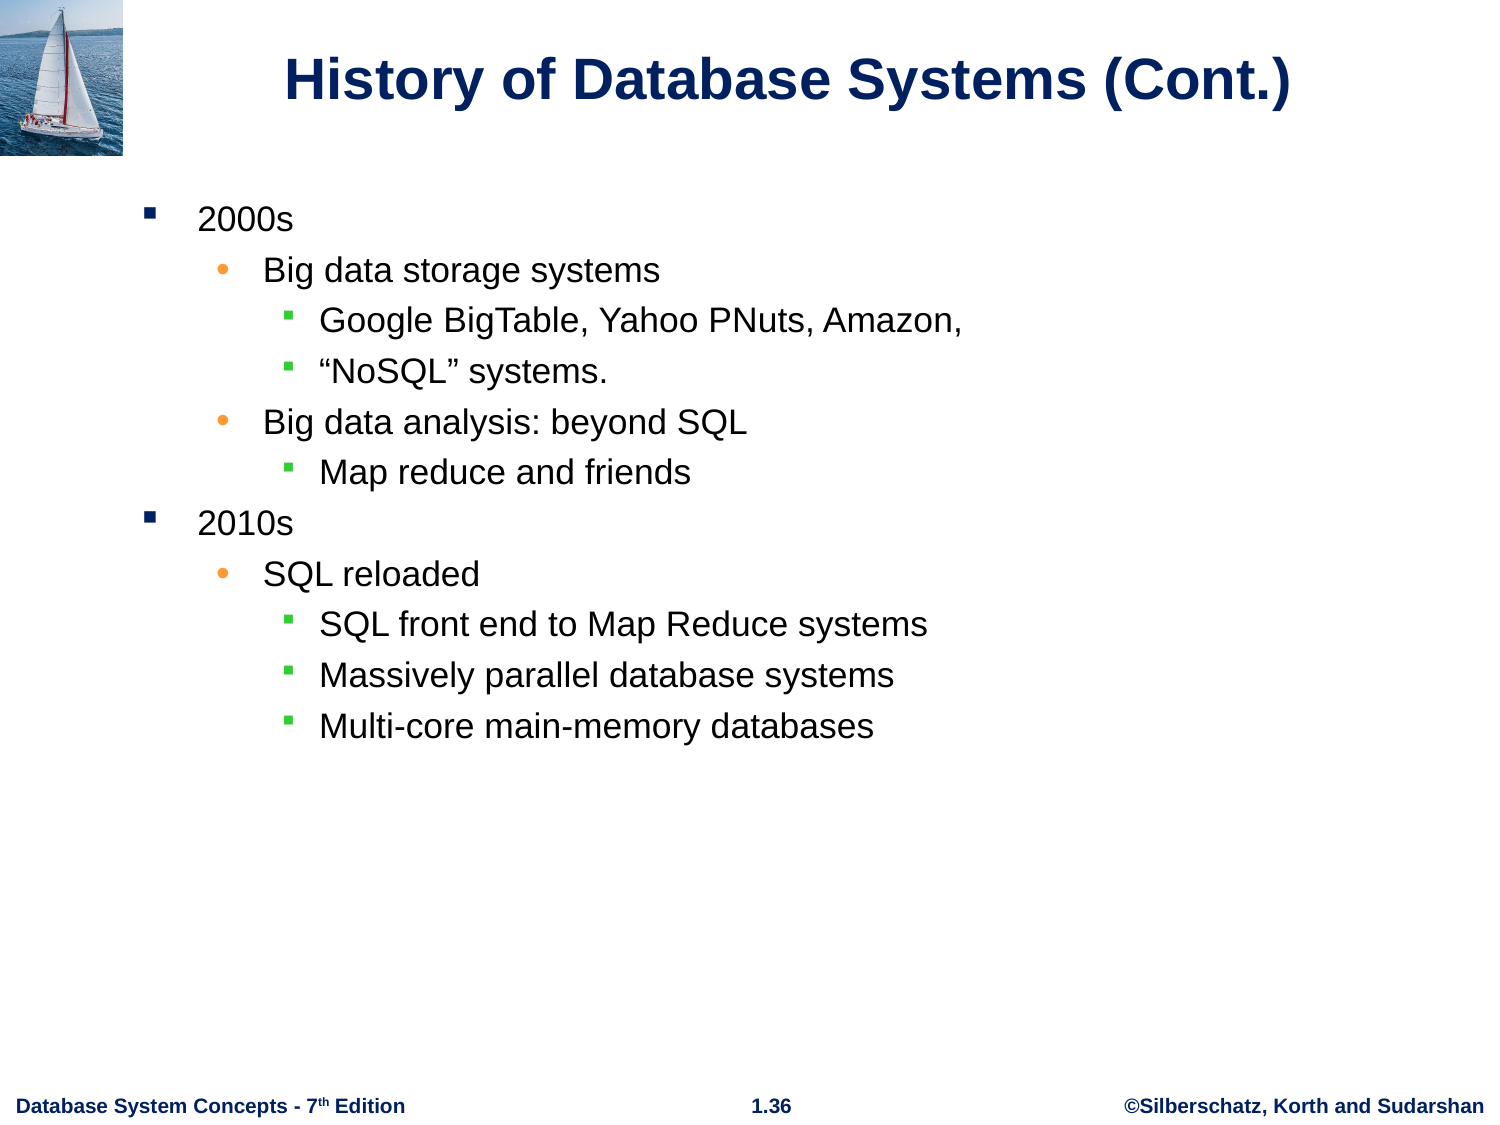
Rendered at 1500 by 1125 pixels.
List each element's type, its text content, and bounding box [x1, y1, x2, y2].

picture [0, 0, 123, 156]
list 2000s Big data storage systems Google BigTable, Yahoo PNuts, Amazon, “NoSQL” systems. Big data analysis: beyond SQL Map reduce and friends 2010s SQL reloaded SQL front end to Map Reduce systems Massively parallel database systems Multi-core main-memory databases [126, 193, 1384, 996]
title History of Database Systems (Cont.) [125, 18, 1452, 120]
